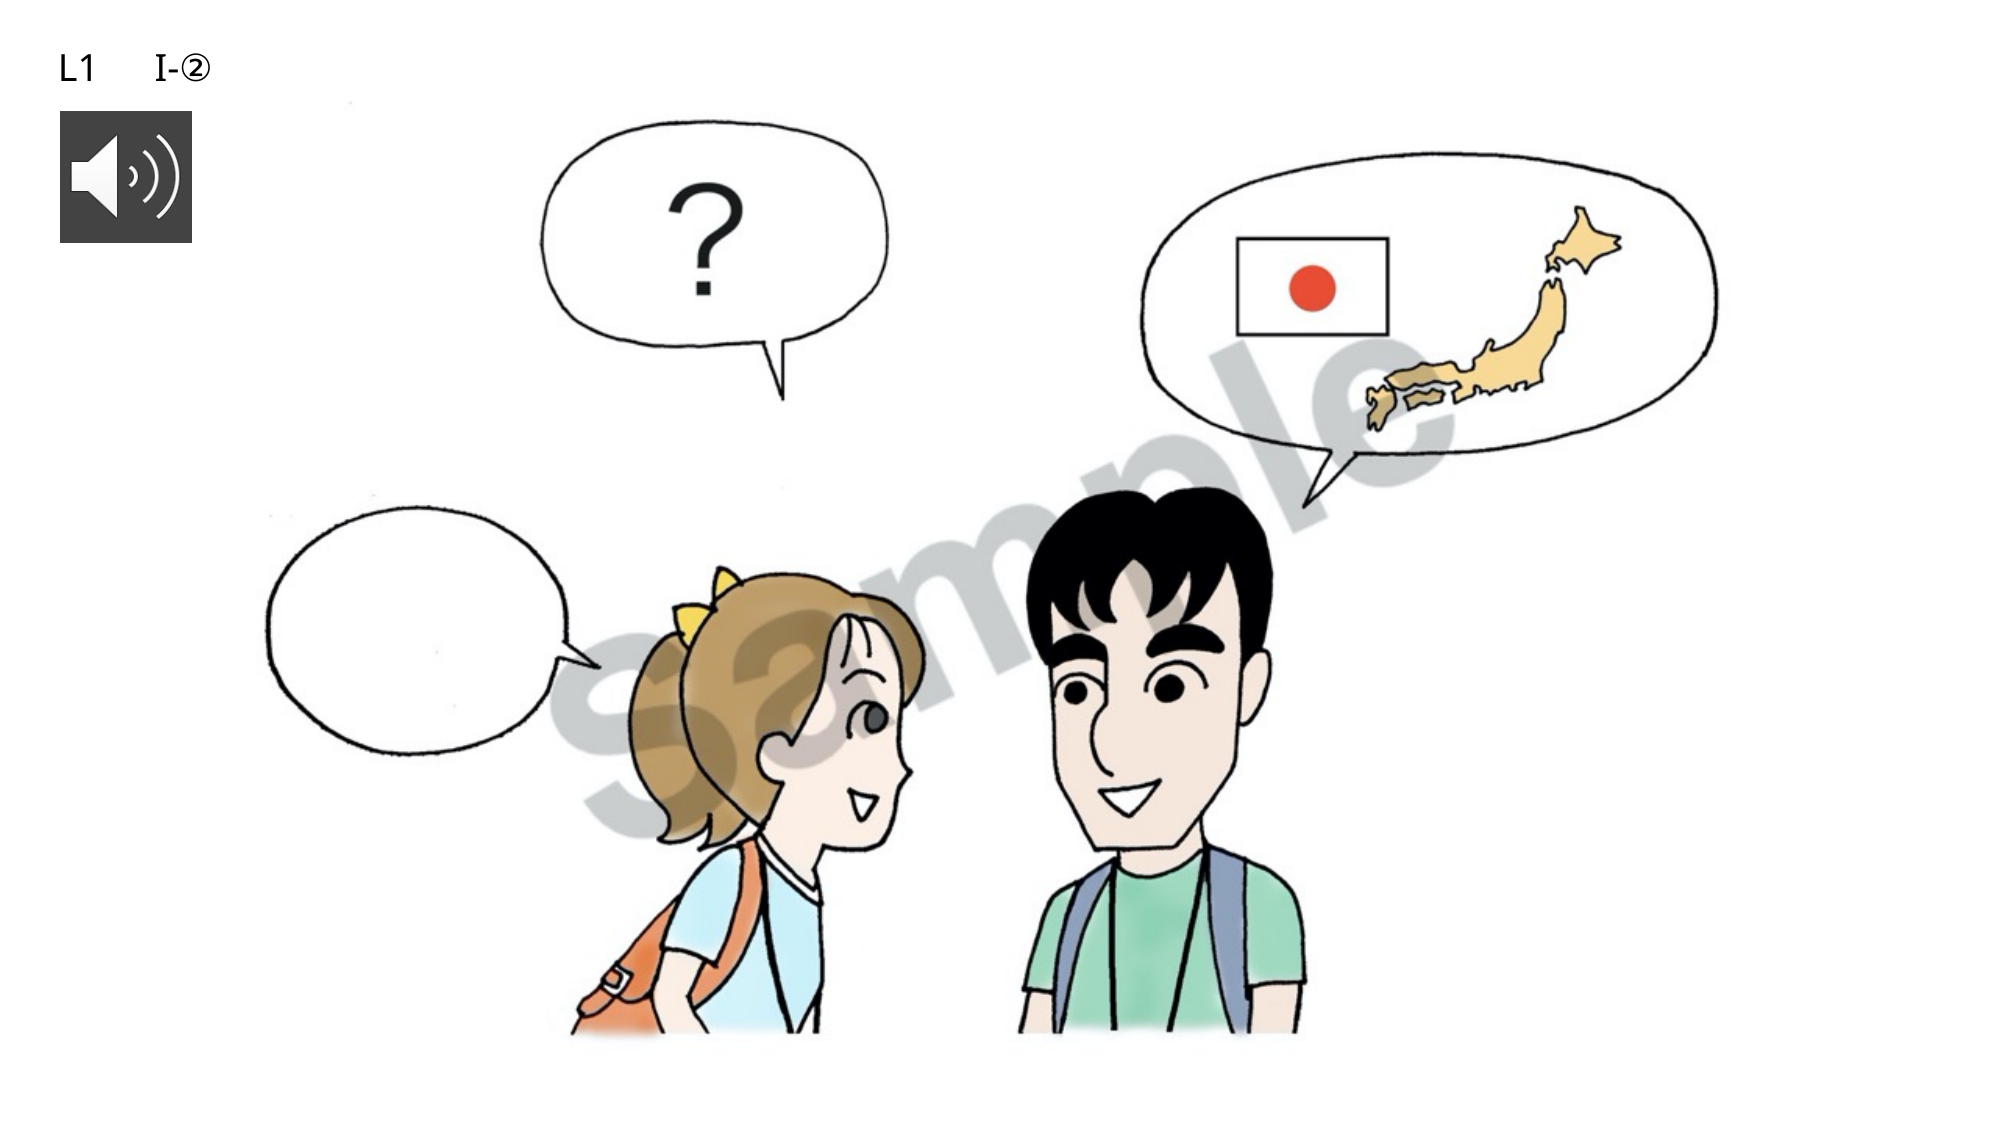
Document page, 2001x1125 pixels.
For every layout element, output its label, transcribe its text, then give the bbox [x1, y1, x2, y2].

picture [231, 101, 1804, 1081]
picture [58, 109, 193, 244]
text_box L1 I-② [43, 36, 292, 96]
